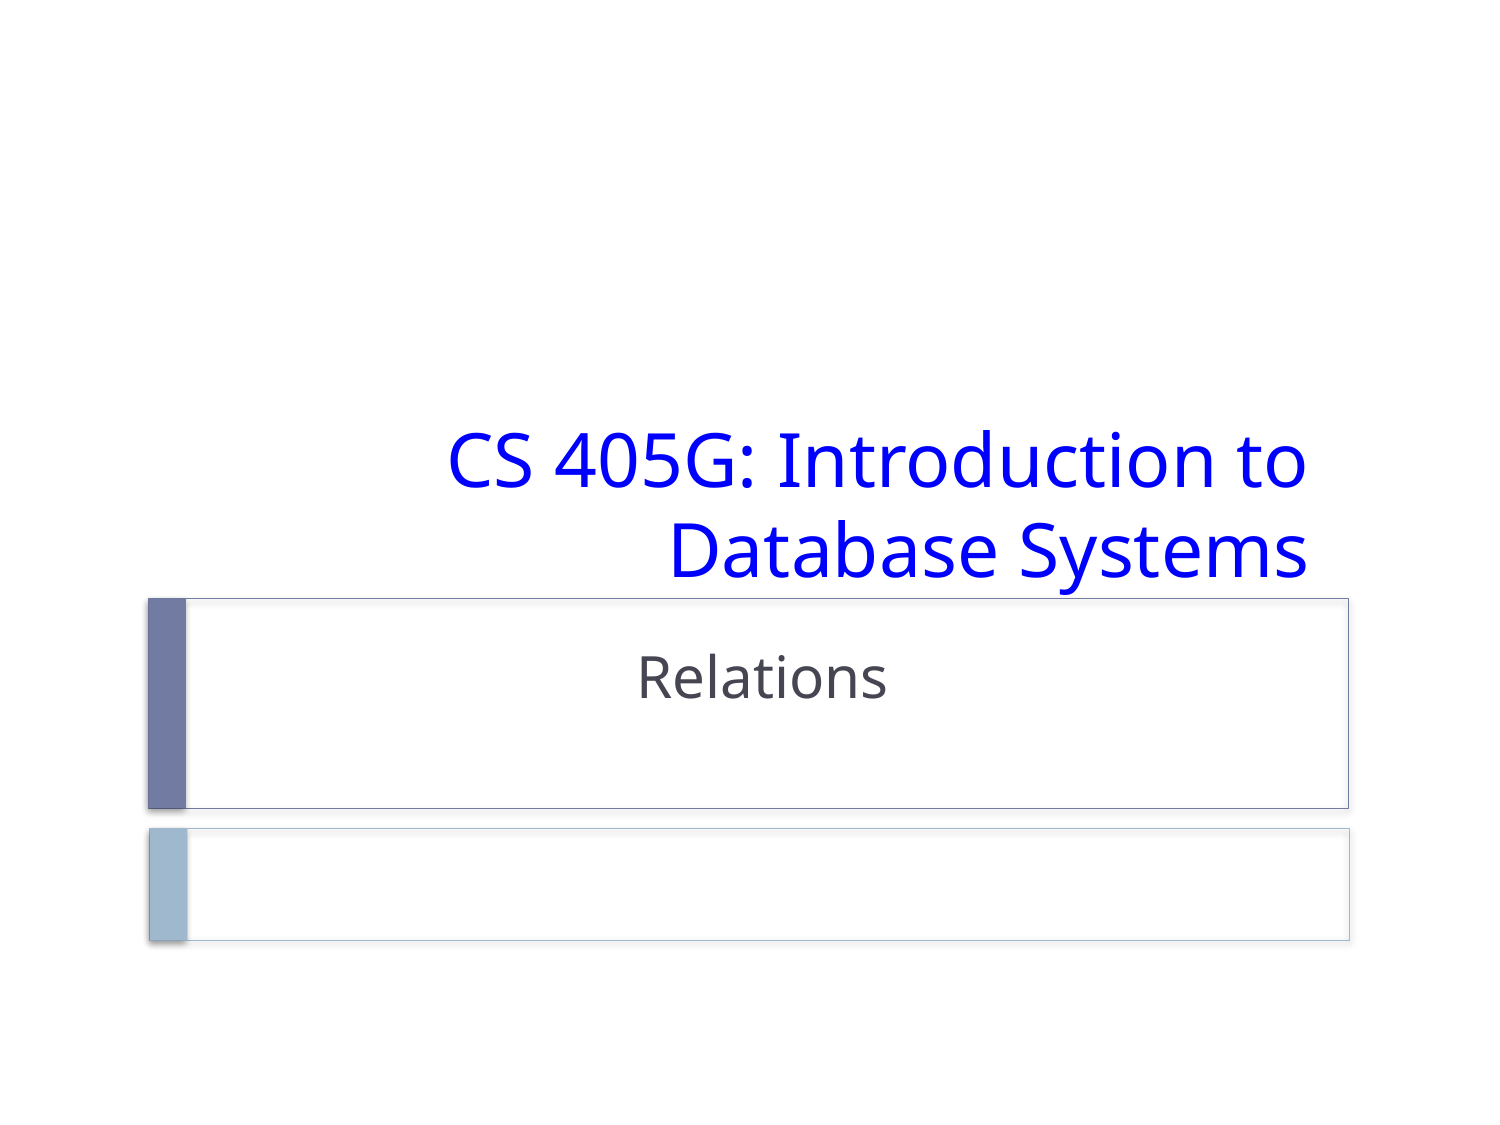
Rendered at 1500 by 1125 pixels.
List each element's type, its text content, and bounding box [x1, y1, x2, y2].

title CS 405G: Introduction to Database Systems [200, 437, 1325, 600]
subtitle Relations [200, 640, 1325, 729]
